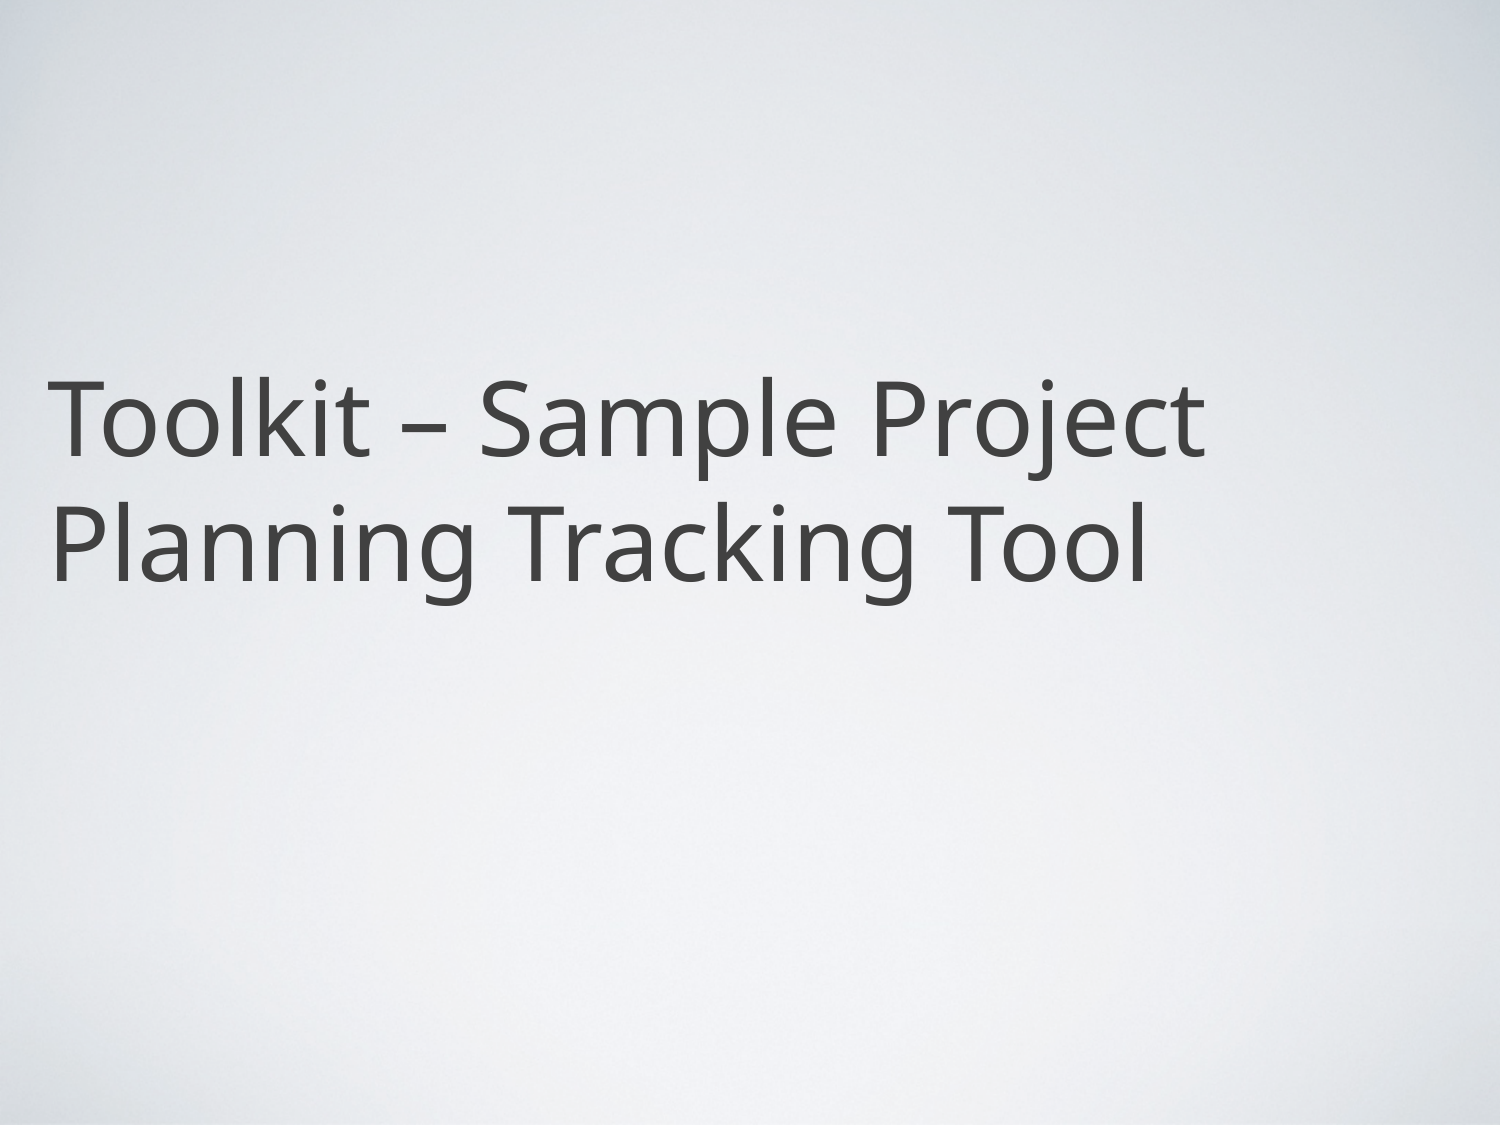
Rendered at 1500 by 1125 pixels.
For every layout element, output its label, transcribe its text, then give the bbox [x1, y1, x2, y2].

picture [0, 0, 1500, 1125]
title Toolkit – Sample Project Planning Tracking Tool [41, 0, 1459, 609]
